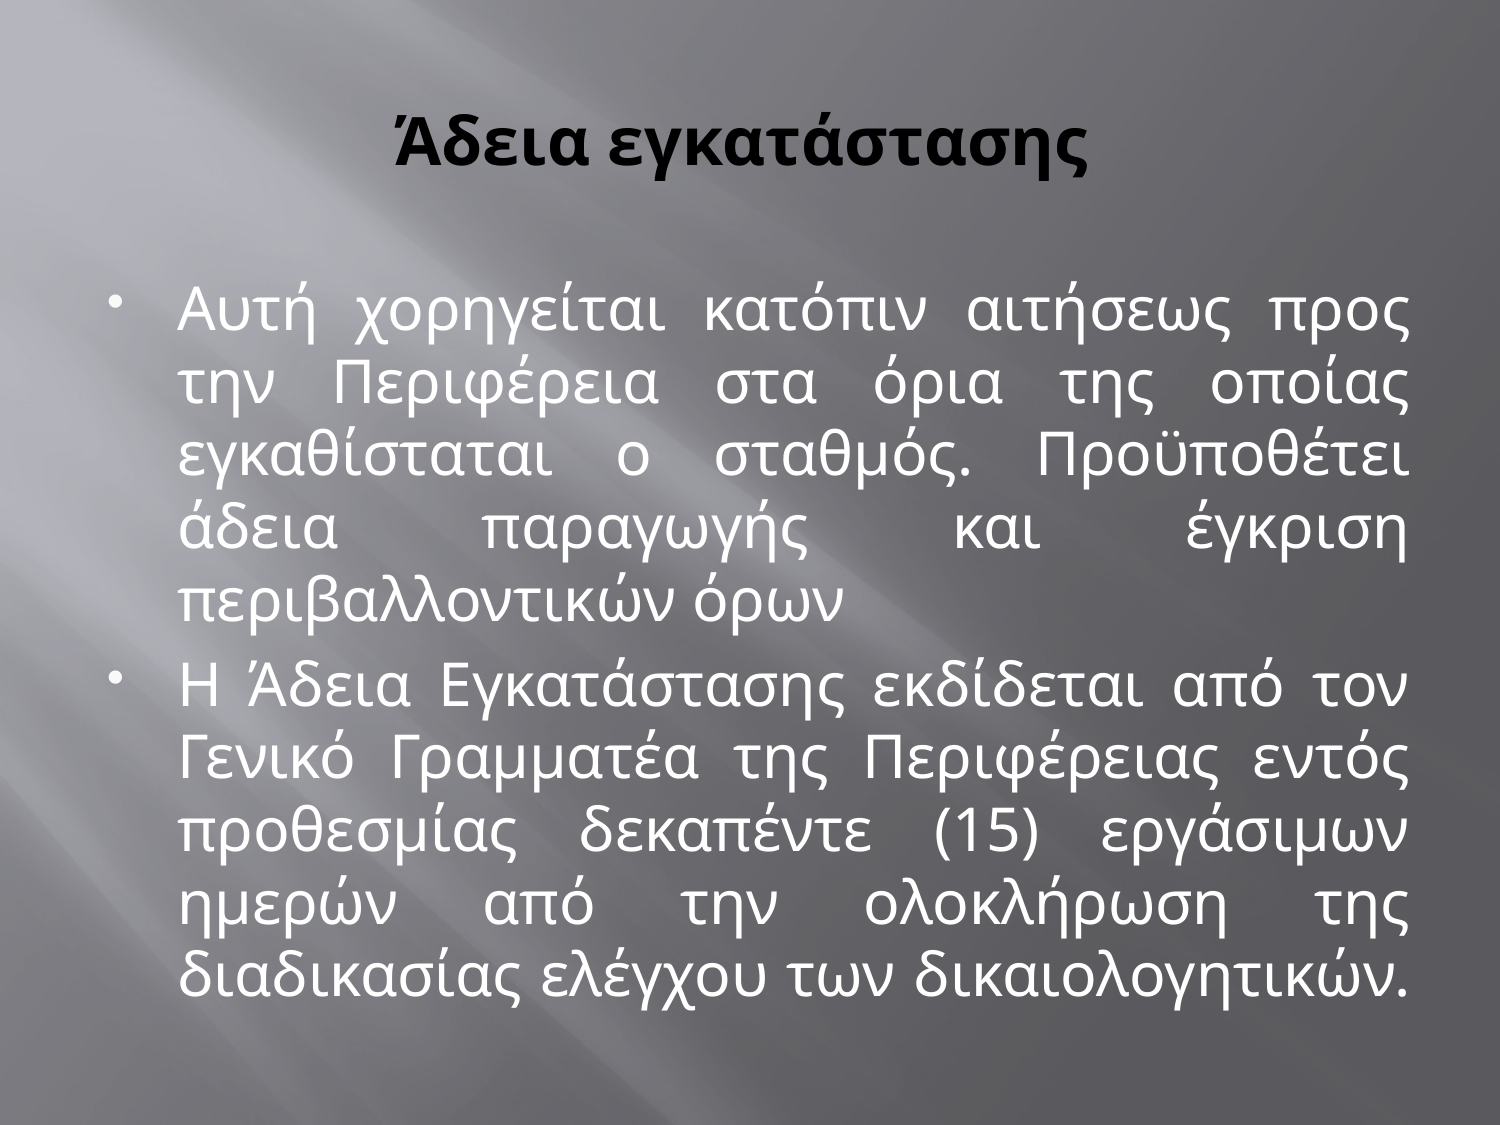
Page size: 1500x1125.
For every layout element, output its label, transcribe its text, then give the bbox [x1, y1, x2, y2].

list Αυτή χορηγείται κατόπιν αιτήσεως προς την Περιφέρεια στα όρια της οποίας εγκαθίσταται ο σταθμός. Προϋποθέτει άδεια παραγωγής και έγκριση περιβαλλοντικών όρων Η Άδεια Εγκατάστασης εκδίδεται από τον Γενικό Γραμματέα της Περιφέρειας εντός προθεσμίας δεκαπέντε (15) εργάσιμων ημερών από την ολοκλήρωση της διαδικασίας ελέγχου των δικαιολογητικών. [75, 262, 1425, 1035]
title Άδεια εγκατάστασης [75, 45, 1425, 233]
